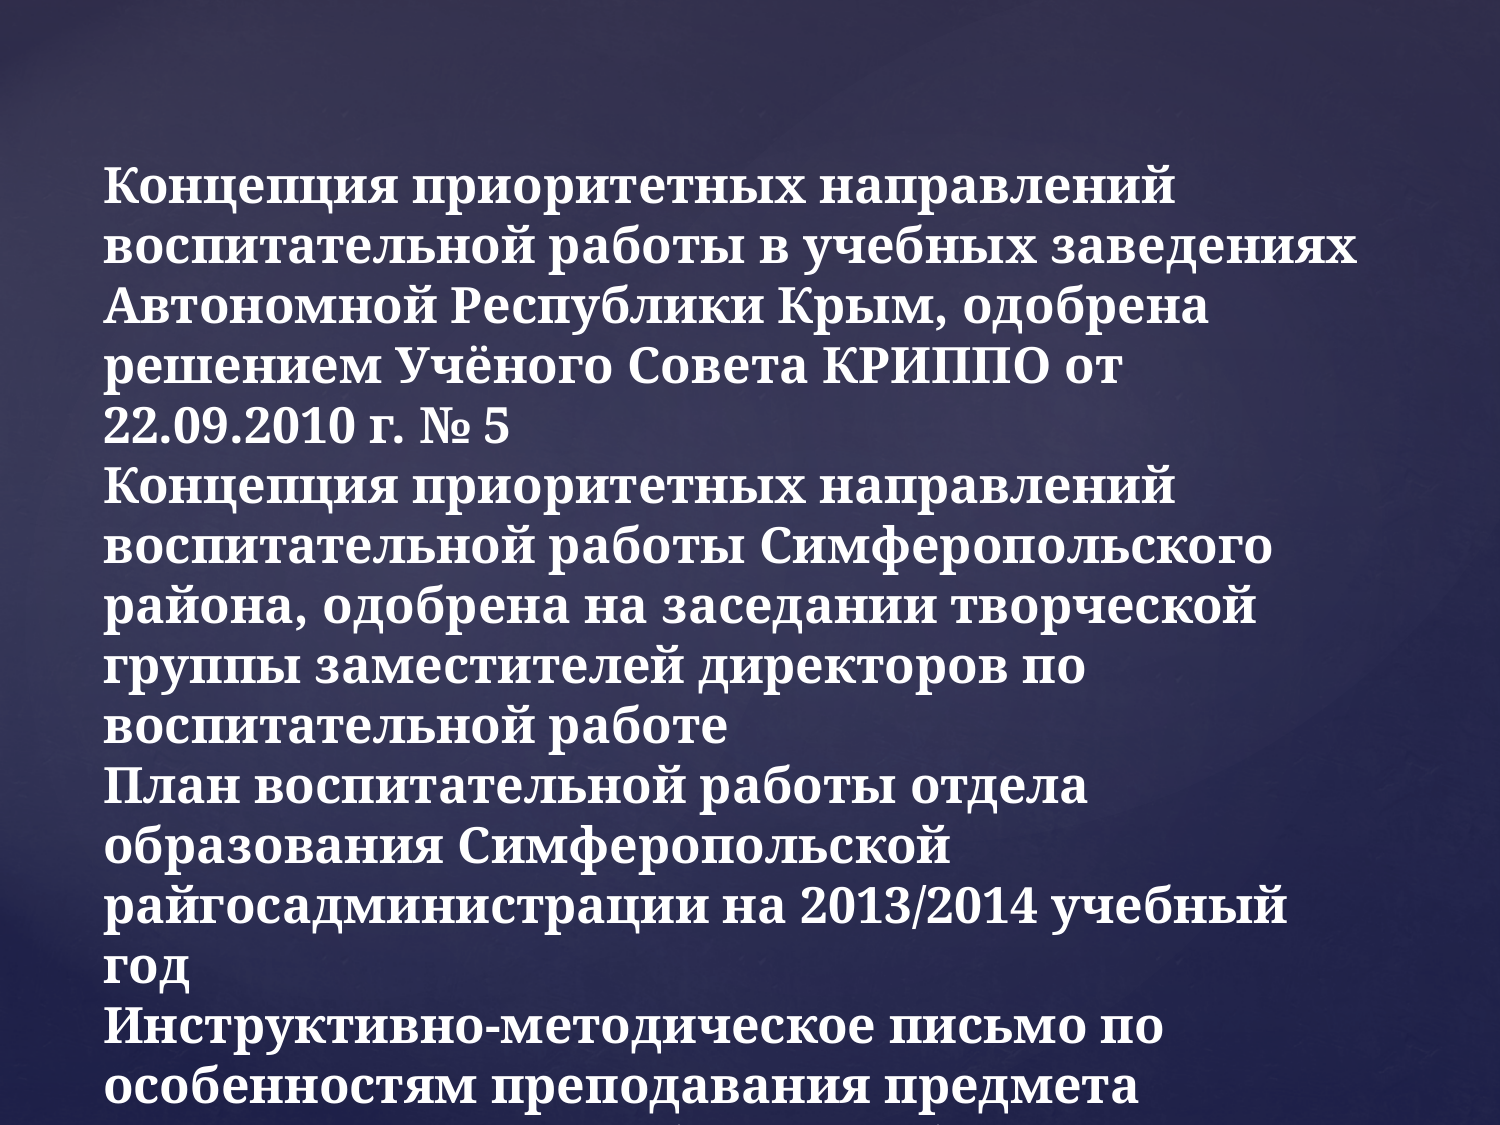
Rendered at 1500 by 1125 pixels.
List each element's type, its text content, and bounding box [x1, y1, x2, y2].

text_box Концепция приоритетных направлений воспитательной работы в учебных заведениях Автономной Республики Крым, одобрена решением Учёного Совета КРИППО от 22.09.2010 г. № 5 Концепция приоритетных направлений воспитательной работы Симферопольского района, одобрена на заседании творческой группы заместителей директоров по воспитательной работе План воспитательной работы отдела образования Симферопольской райгосадминистрации на 2013/2014 учебный год Инструктивно-методическое письмо по особенностям преподавания предмета «Защита Отечества» (ежегодно). [88, 145, 1400, 1125]
